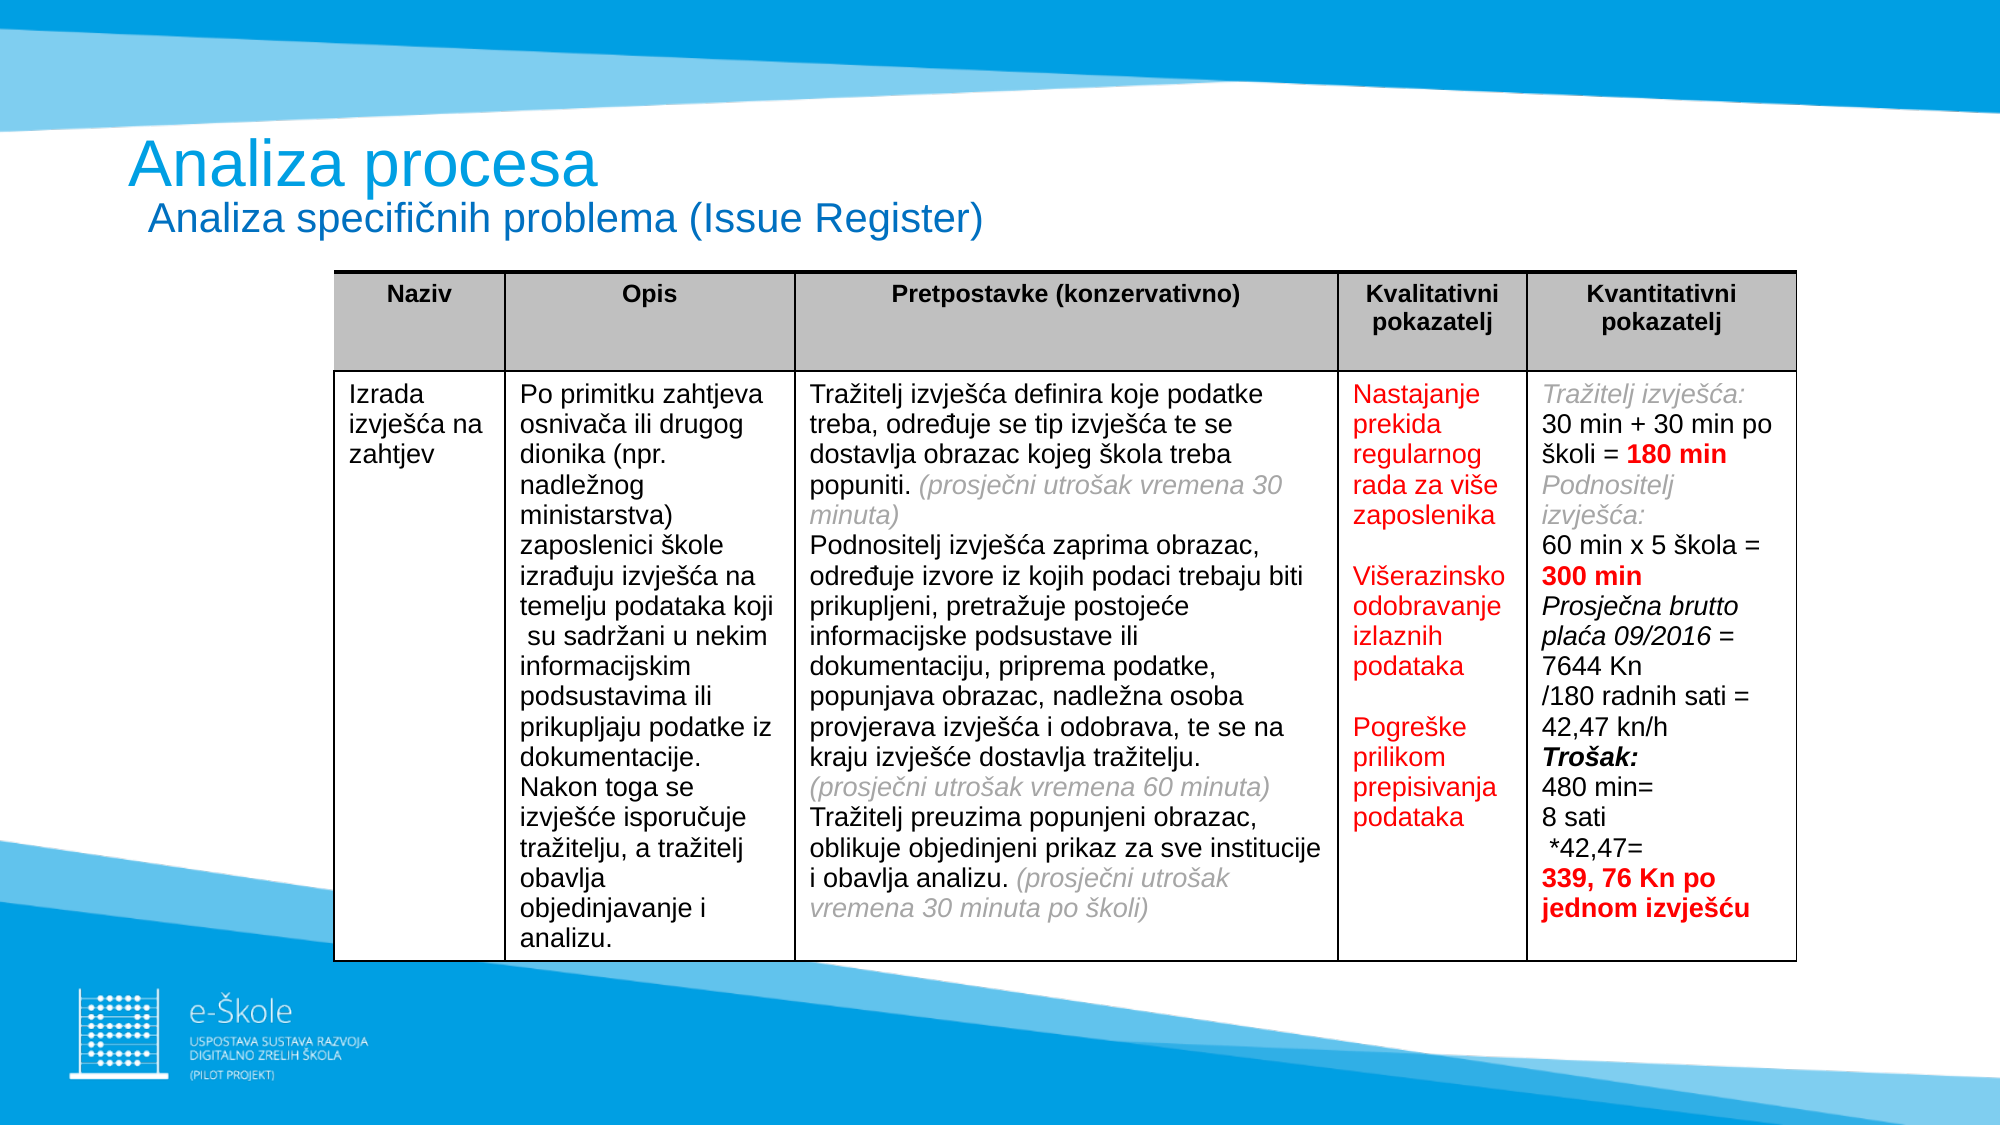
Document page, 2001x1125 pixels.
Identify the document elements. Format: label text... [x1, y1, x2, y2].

table_cell Tražitelj izvješća: 30 min + 30 min po školi = 180 min Podnositelj izvješća: 60 min x 5 škola = 300 min Prosječna brutto plaća 09/2016 = 7644 Kn /180 radnih sati = 42,47 kn/h Trošak: 480 min= 8 sati *42,47= 339, 76 Kn po jednom izvješću [1528, 372, 1796, 960]
picture [278, 1011, 291, 1018]
picture [191, 1008, 204, 1018]
picture [355, 1038, 361, 1046]
picture [223, 1051, 231, 1059]
picture [70, 989, 168, 1079]
table_cell Po primitku zahtjeva osnivača ili drugog dionika (npr. nadležnog ministarstva) zaposlenici škole izrađuju izvješća na temelju podataka koji su sadržani u nekim informacijskim podsustavima ili prikupljaju podatke iz dokumentacije. Nakon toga se izvješće isporučuje tražitelju, a tražitelj obavlja objedinjavanje i analizu. [506, 372, 794, 960]
picture [204, 1037, 210, 1045]
picture [240, 1053, 247, 1059]
picture [0, 29, 2000, 1125]
table_cell Nastajanje prekida regularnog rada za više zaposlenika Višerazinsko odobravanje izlaznih podataka Pogreške prilikom prepisivanja podataka [1339, 372, 1526, 960]
table_header Pretpostavke (konzervativno) [796, 274, 1337, 370]
table_cell Tražitelj izvješća definira koje podatke treba, određuje se tip izvješća te se dostavlja obrazac kojeg škola treba popuniti. (prosječni utrošak vremena 30 minuta) Podnositelj izvješća zaprima obrazac, određuje izvore iz kojih podaci trebaju biti prikupljeni, pretražuje postojeće informacijske podsustave ili dokumentaciju, priprema podatke, popunjava obrazac, nadležna osoba provjerava izvješća i odobrava, te se na kraju izvješće dostavlja tražitelju. (prosječni utrošak vremena 60 minuta) Tražitelj preuzima popunjeni obrazac, oblikuje objedinjeni prikaz za sve institucije i obavlja analizu. (prosječni utrošak vremena 30 minuta po školi) [796, 372, 1337, 960]
table_cell Izrada izvješća na zahtjev [335, 372, 504, 960]
list Analiza specifičnih problema (Issue Register) [132, 189, 1821, 266]
table_header Opis [506, 274, 794, 370]
picture [237, 999, 243, 1022]
table_header Naziv [334, 274, 504, 370]
table_header Kvalitativni pokazatelj [1339, 274, 1526, 370]
title Analiza procesa [114, 121, 1839, 209]
picture [221, 1037, 236, 1045]
picture [223, 996, 231, 1001]
table_header Kvantitativni pokazatelj [1528, 274, 1796, 370]
picture [197, 1052, 204, 1059]
